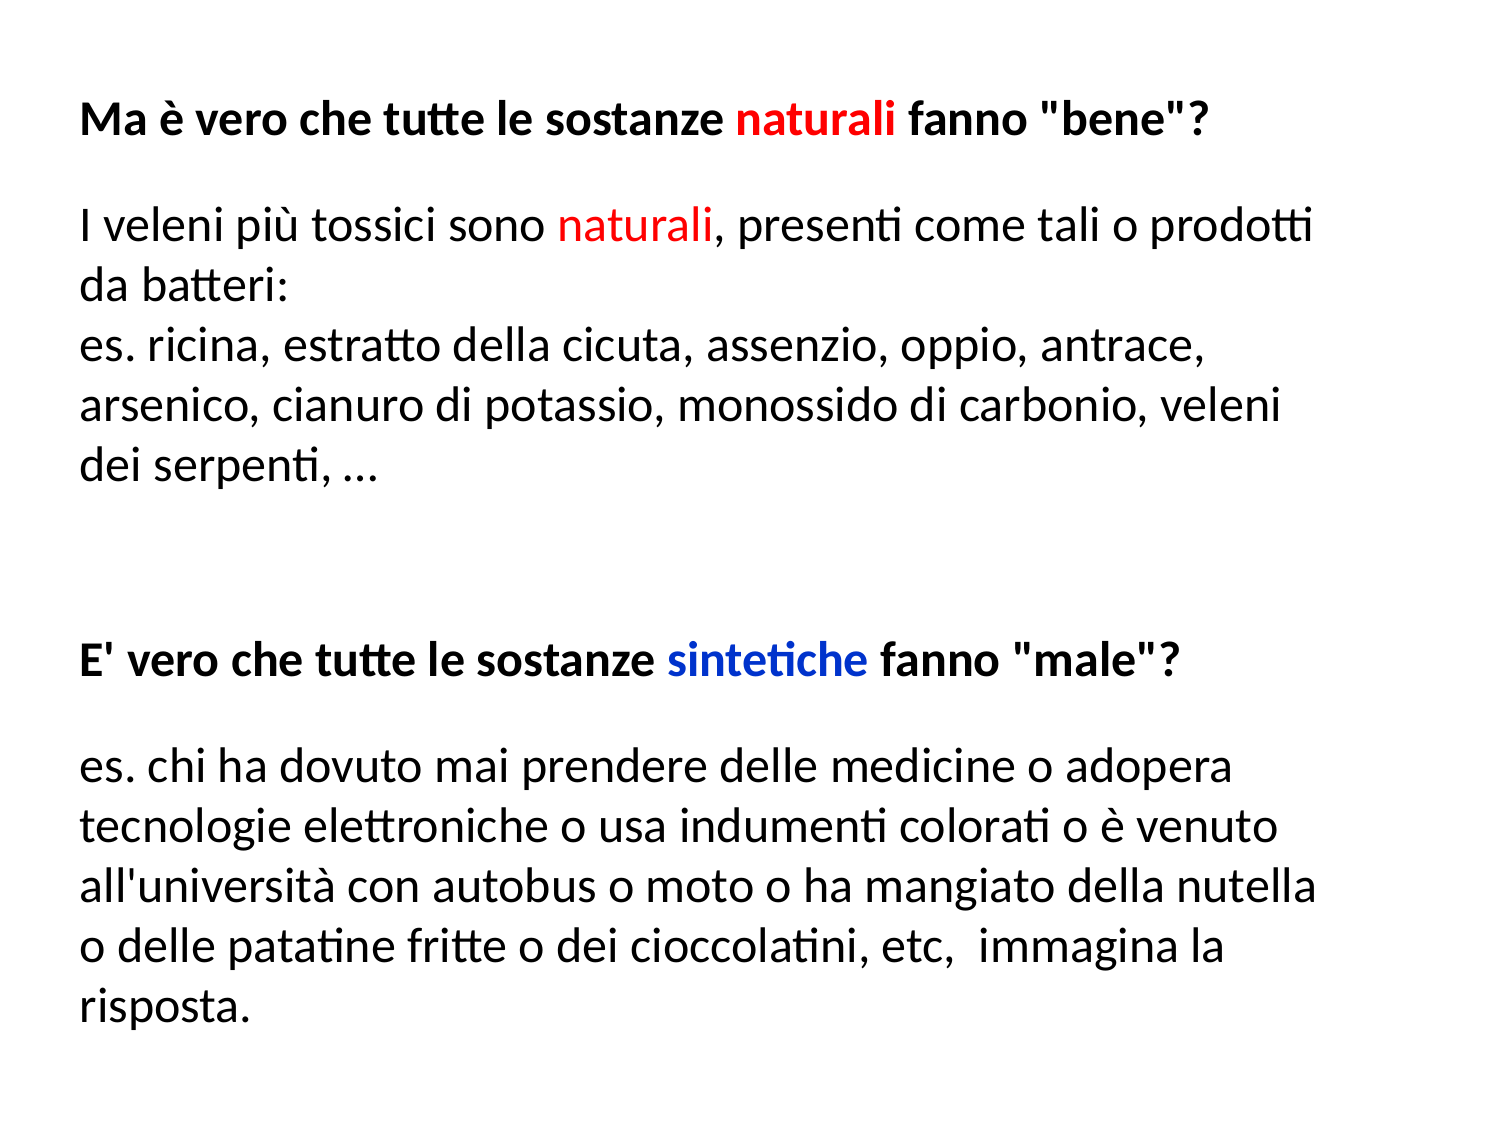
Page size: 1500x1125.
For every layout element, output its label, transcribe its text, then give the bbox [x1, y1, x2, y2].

text_box I veleni più tossici sono naturali, presenti come tali o prodotti da batteri: es. ricina, estratto della cicuta, assenzio, oppio, antrace, arsenico, cianuro di potassio, monossido di carbonio, veleni dei serpenti, … [64, 184, 1365, 500]
text_box E' vero che tutte le sostanze sintetiche fanno "male"? [64, 618, 1341, 694]
text_box Ma è vero che tutte le sostanze naturali fanno "bene"? [64, 78, 1341, 153]
text_box es. chi ha dovuto mai prendere delle medicine o adopera tecnologie elettroniche o usa indumenti colorati o è venuto all'università con autobus o moto o ha mangiato della nutella o delle patatine fritte o dei cioccolatini, etc, immagina la risposta. [64, 725, 1365, 1040]
